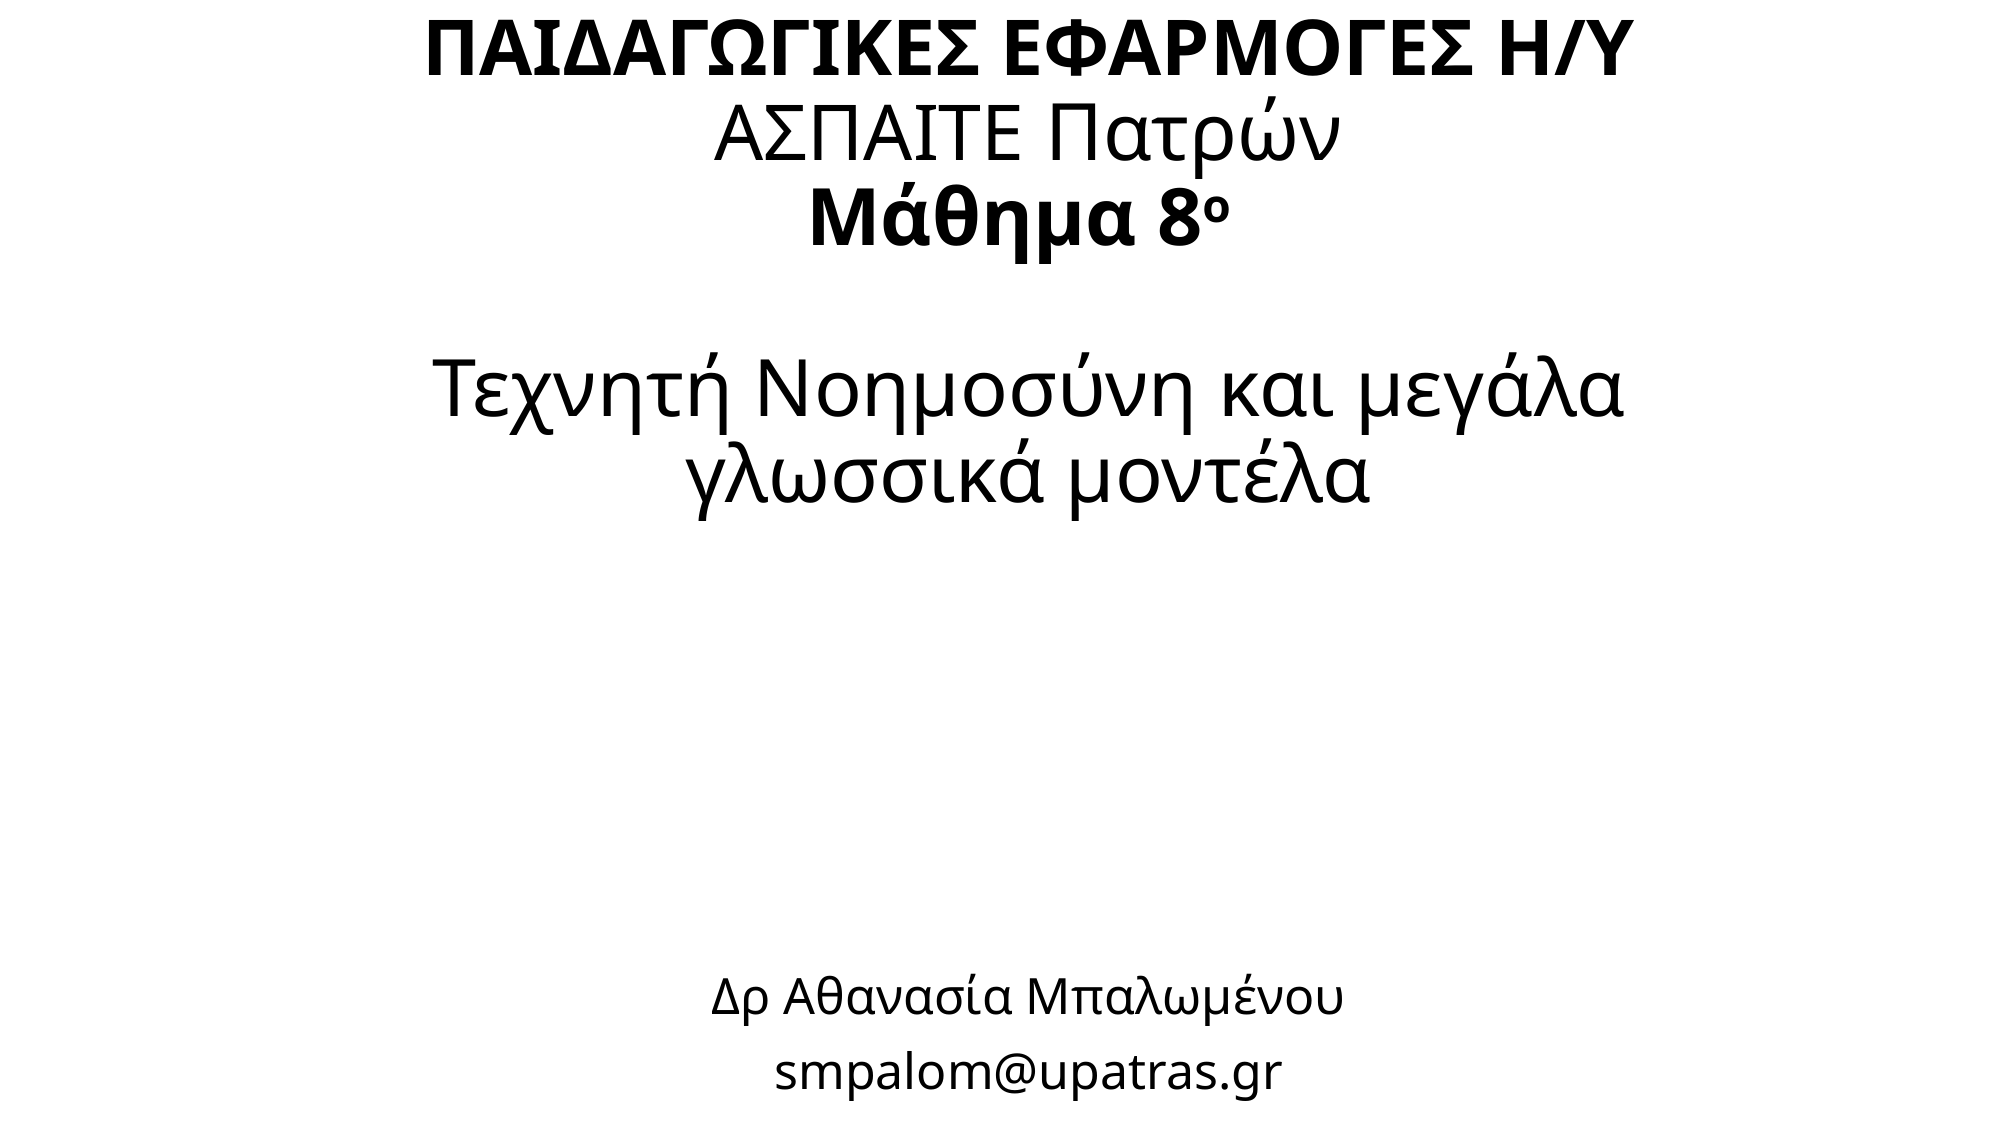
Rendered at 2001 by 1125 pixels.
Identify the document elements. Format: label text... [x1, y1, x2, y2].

subtitle Δρ Αθανασία Μπαλωμένου smpalom@upatras.gr [527, 964, 1531, 1125]
title ΠΑΙΔΑΓΩΓΙΚΕΣ ΕΦΑΡΜΟΓΕΣ Η/Υ ΑΣΠΑΙΤΕ Πατρών Μάθημα 8ο Τεχνητή Νοημοσύνη και μεγάλα γλωσσικά μοντέλα [391, 231, 1667, 528]
